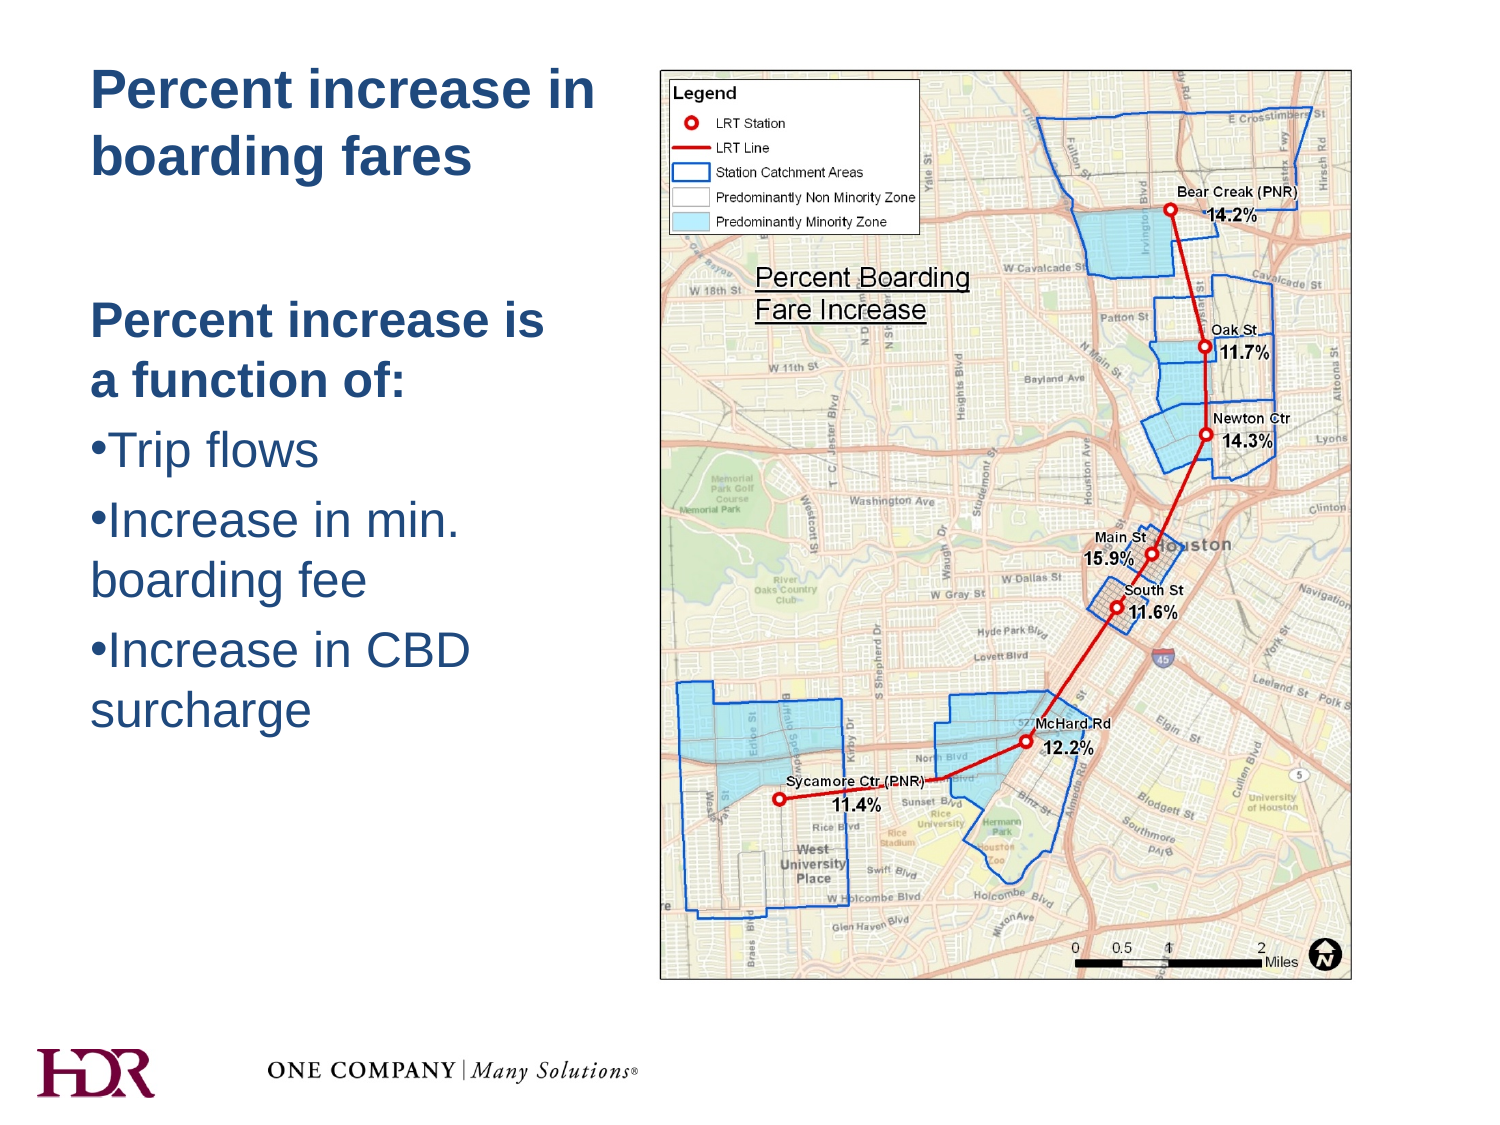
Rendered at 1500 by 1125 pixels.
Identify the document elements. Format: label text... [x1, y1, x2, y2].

title Percent increase in boarding fares [75, 44, 633, 236]
picture [37, 1049, 638, 1098]
list Percent increase is a function of: Trip flows Increase in min. boarding fee Increase in CBD surcharge [75, 235, 569, 1005]
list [634, 44, 1377, 1006]
